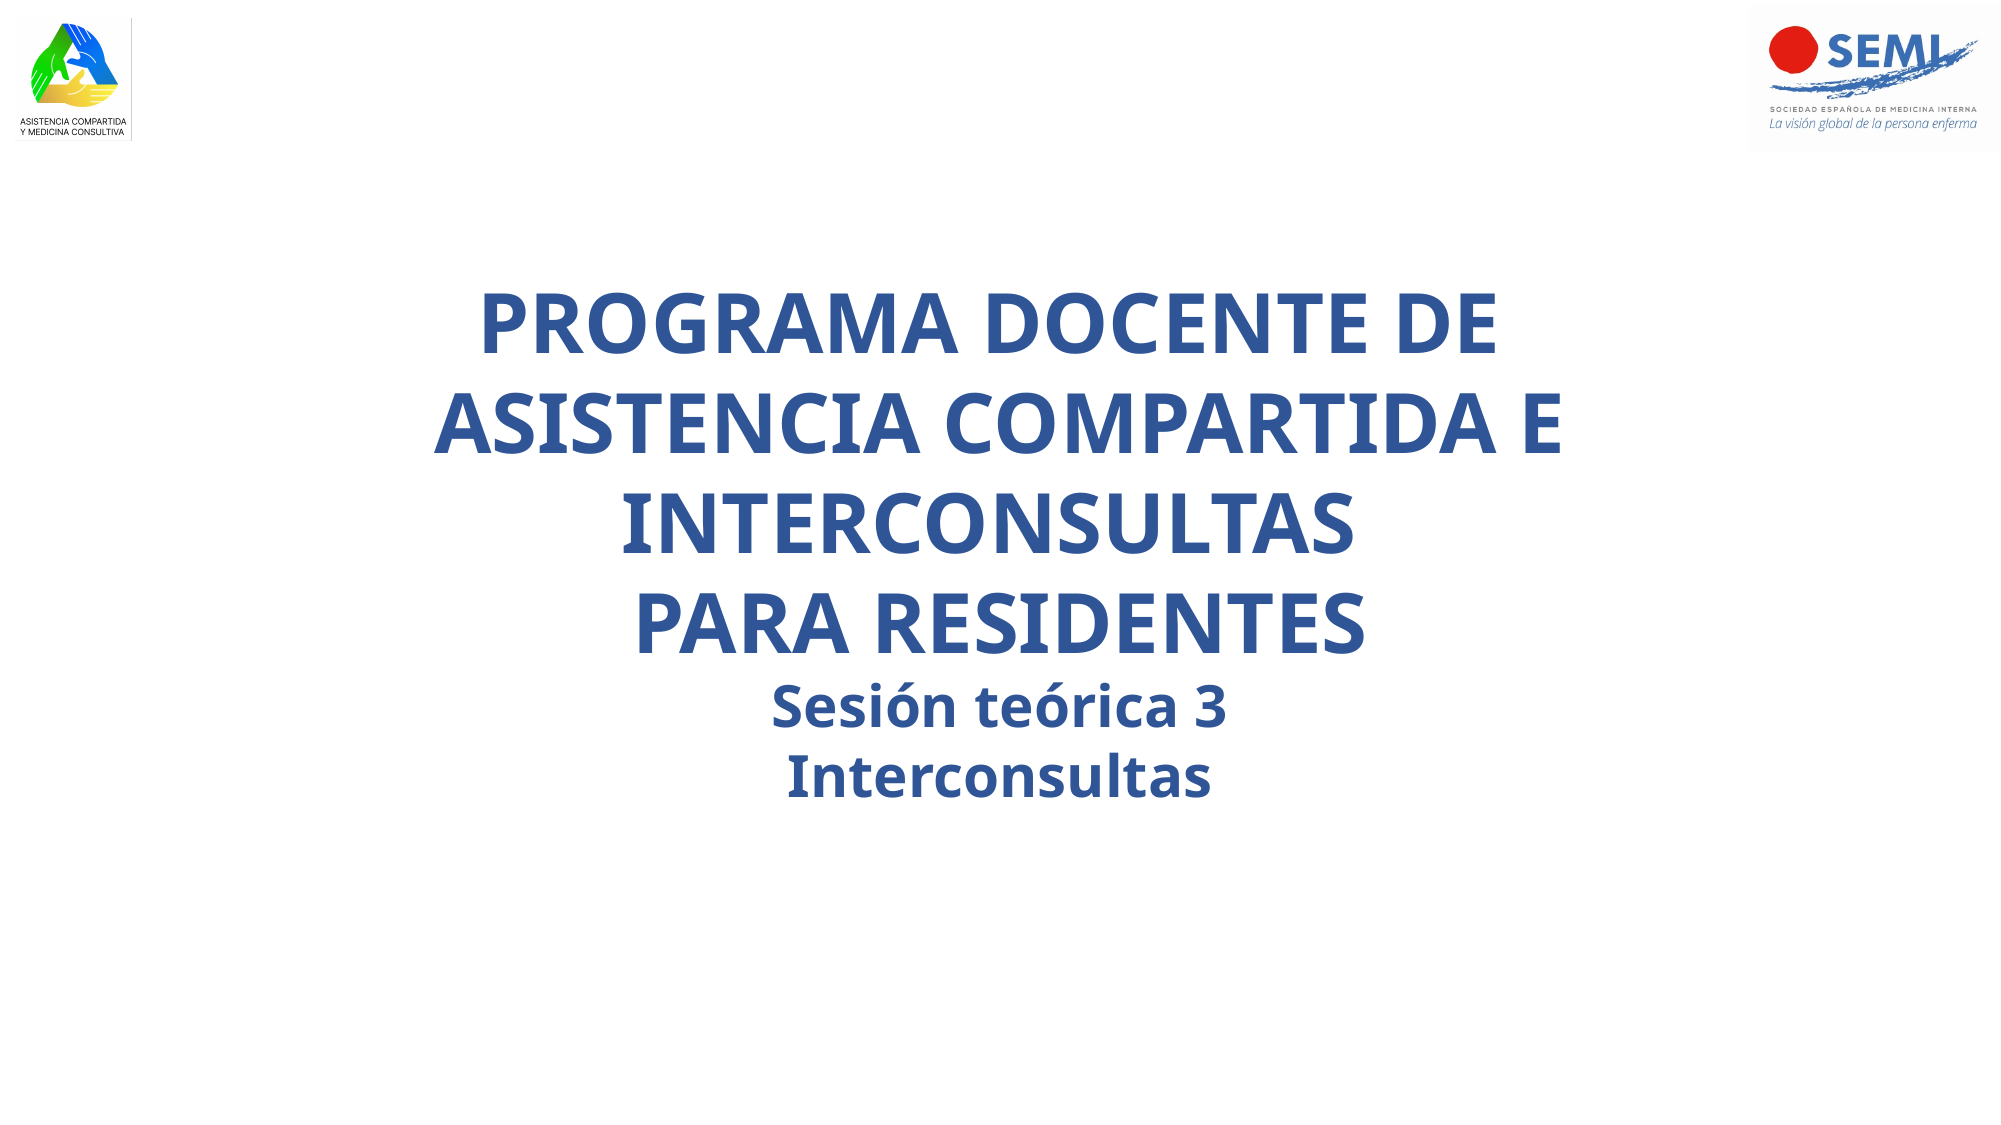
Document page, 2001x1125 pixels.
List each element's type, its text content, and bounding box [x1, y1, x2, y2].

text_box PROGRAMA DOCENTE DE ASISTENCIA COMPARTIDA E INTERCONSULTAS PARA RESIDENTES [191, 262, 1809, 678]
picture [15, 18, 132, 141]
text_box Sesión teórica 3 Interconsultas [433, 662, 1567, 817]
picture [1748, 5, 1999, 152]
